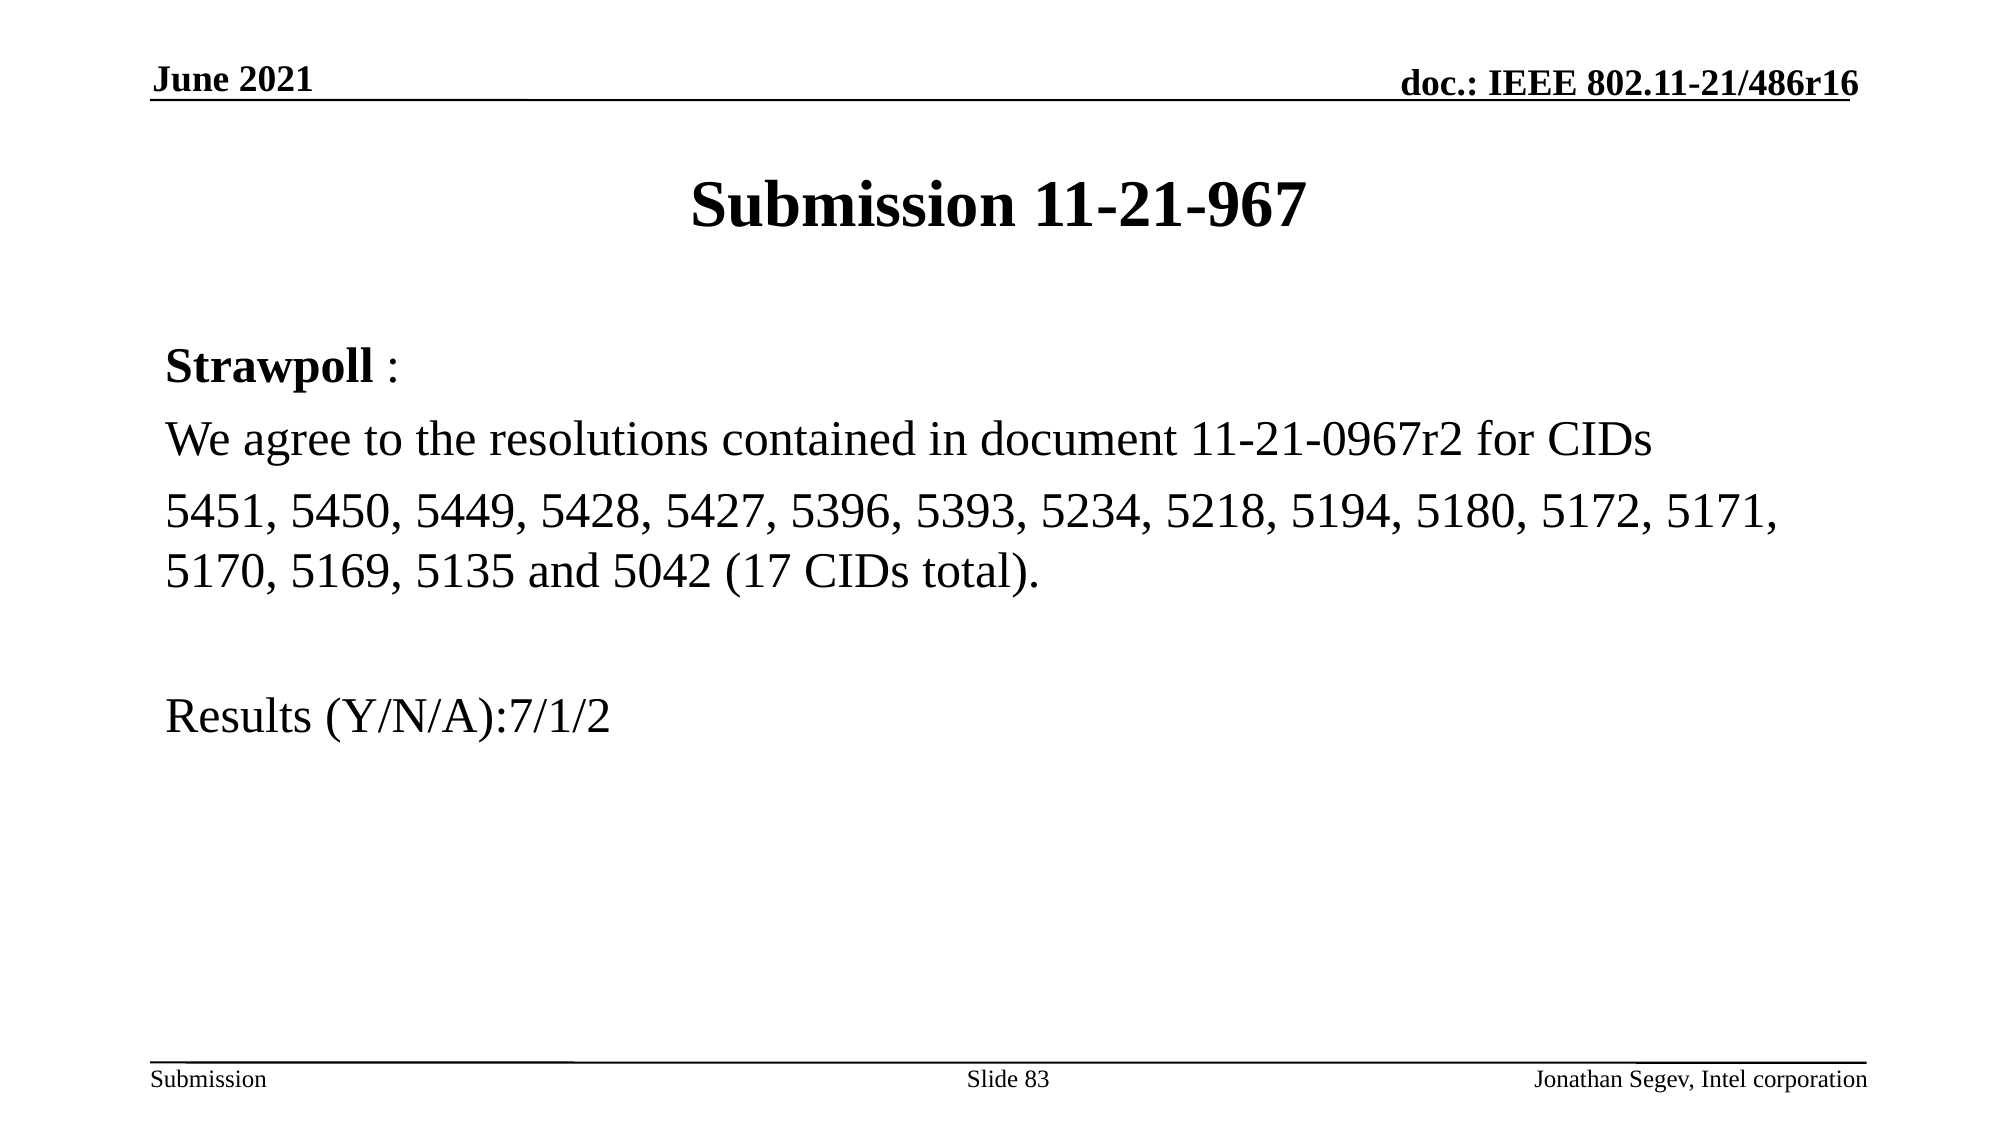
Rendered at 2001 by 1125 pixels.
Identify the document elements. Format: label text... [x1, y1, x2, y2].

slide_number Slide 83 [950, 1061, 1067, 1123]
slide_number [152, 54, 563, 100]
title Submission 11-21-967 [149, 112, 1850, 288]
list Strawpoll : We agree to the resolutions contained in document 11-21-0967r2 for CIDs 5451, 5450, 5449, 5428, 5427, 5396, 5393, 5234, 5218, 5194, 5180, 5172, 5171, 5170, 5169, 5135 and 5042 (17 CIDs total). Results (Y/N/A):7/1/2 [149, 324, 1850, 1000]
footer Jonathan Segev, Intel corporation [1171, 1061, 1869, 1093]
